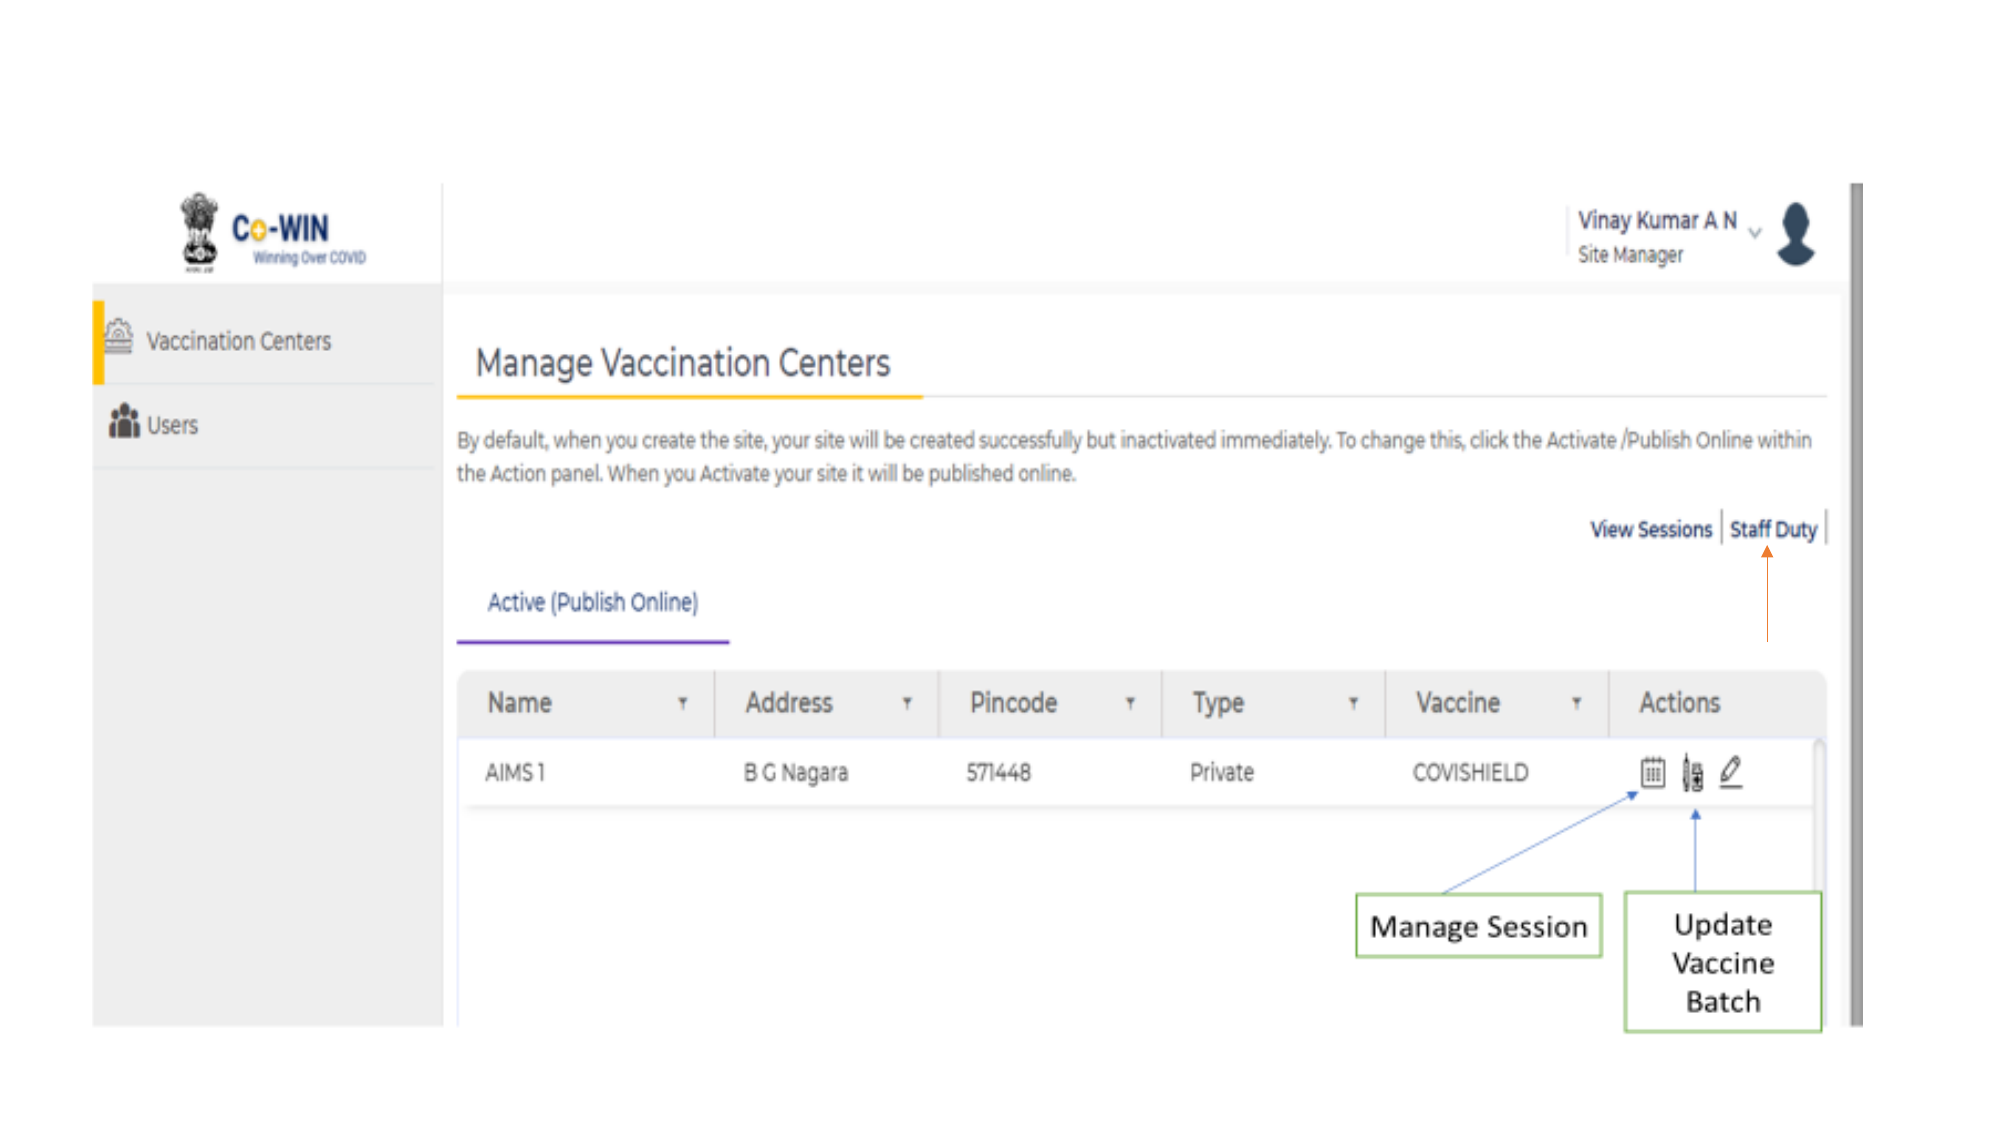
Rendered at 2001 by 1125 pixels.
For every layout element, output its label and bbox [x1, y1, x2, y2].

list [92, 126, 1863, 1090]
